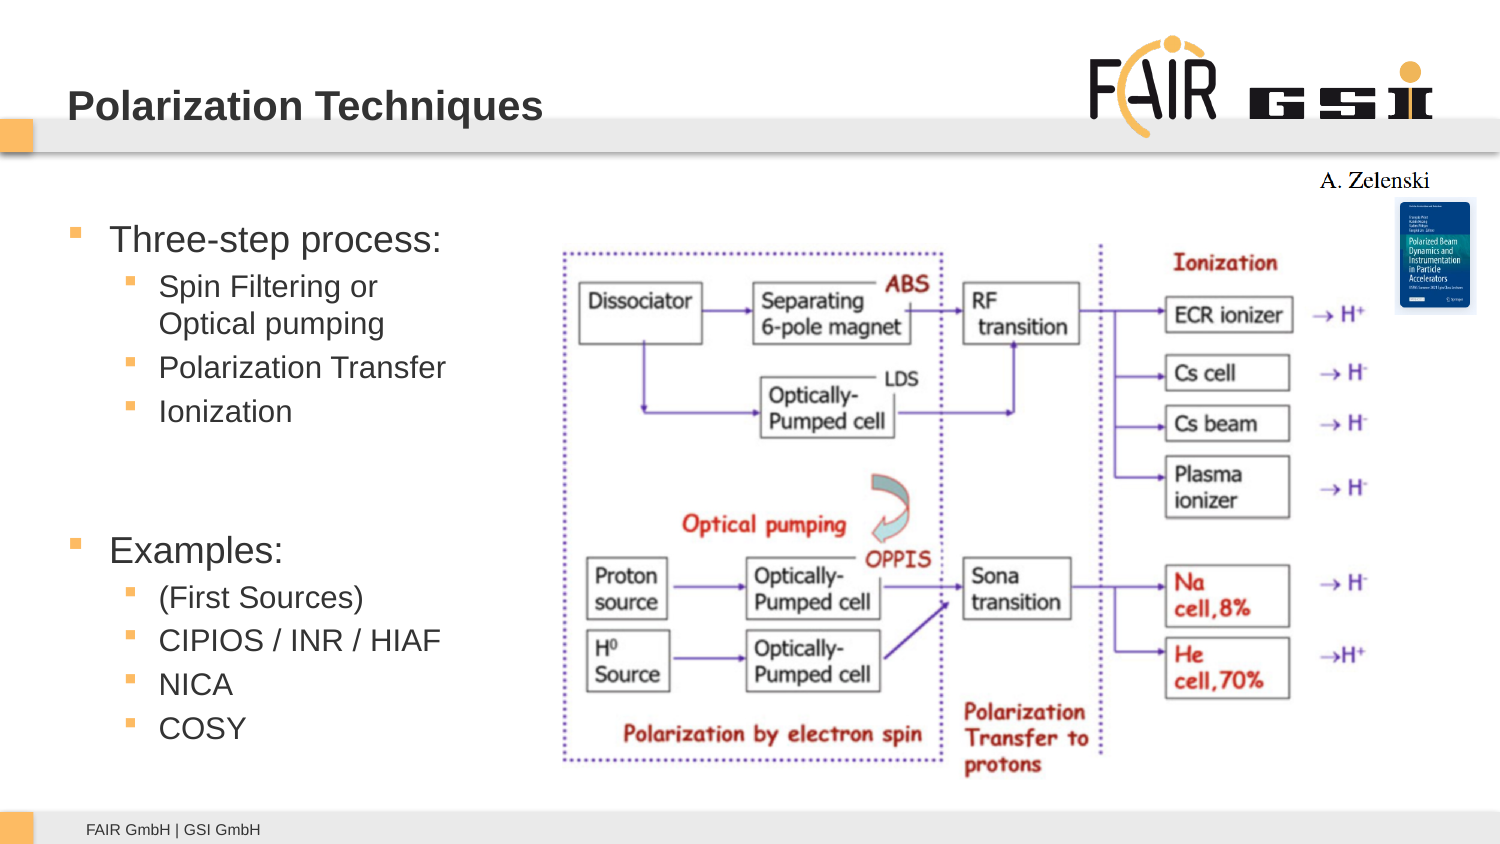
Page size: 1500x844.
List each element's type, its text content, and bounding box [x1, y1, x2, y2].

list Polarization Techniques [52, 21, 1048, 137]
picture [1089, 33, 1217, 140]
list Three-step process: Spin Filtering or Optical pumping Polarization Transfer Ionization Examples: (First Sources) CIPIOS / INR / HIAF NICA COSY [52, 178, 544, 782]
picture [1248, 59, 1434, 119]
picture [549, 164, 1477, 796]
